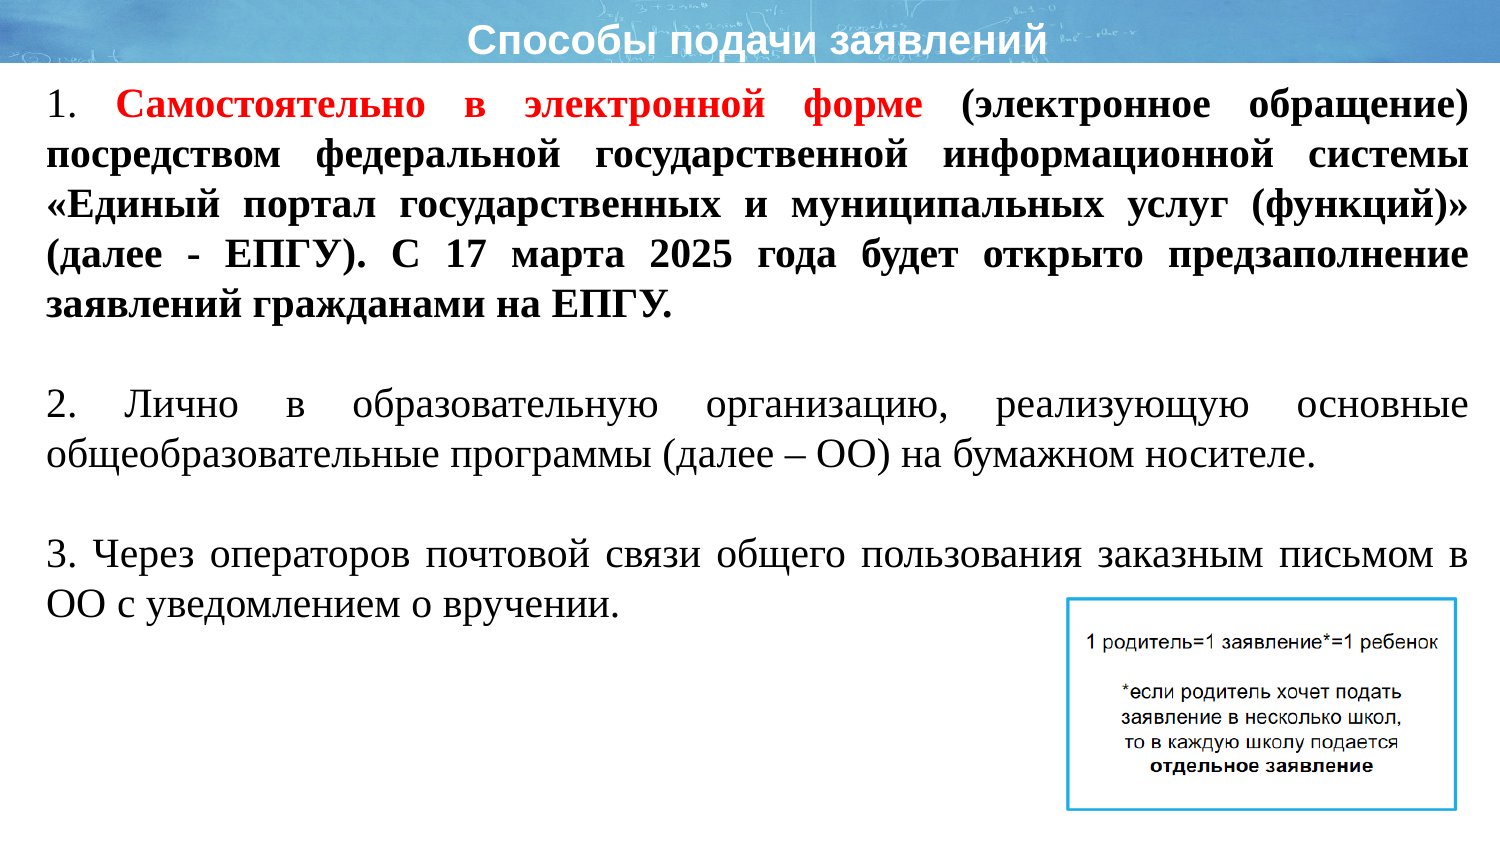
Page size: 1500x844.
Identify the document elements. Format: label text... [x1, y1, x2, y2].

picture [0, 0, 1500, 64]
text_box 1. Самостоятельно в электронной форме (электронное обращение) посредством федеральной государственной информационной системы «Единый портал государственных и муниципальных услуг (функций)» (далее - ЕПГУ). С 17 марта 2025 года будет открыто предзаполнение заявлений гражданами на ЕПГУ. 2. Лично в образовательную организацию, реализующую основные общеобразовательные программы (далее – ОО) на бумажном носителе. 3. Через операторов почтовой связи общего пользования заказным письмом в ОО с уведомлением о вручении. [31, 73, 1484, 634]
picture [1056, 586, 1466, 825]
